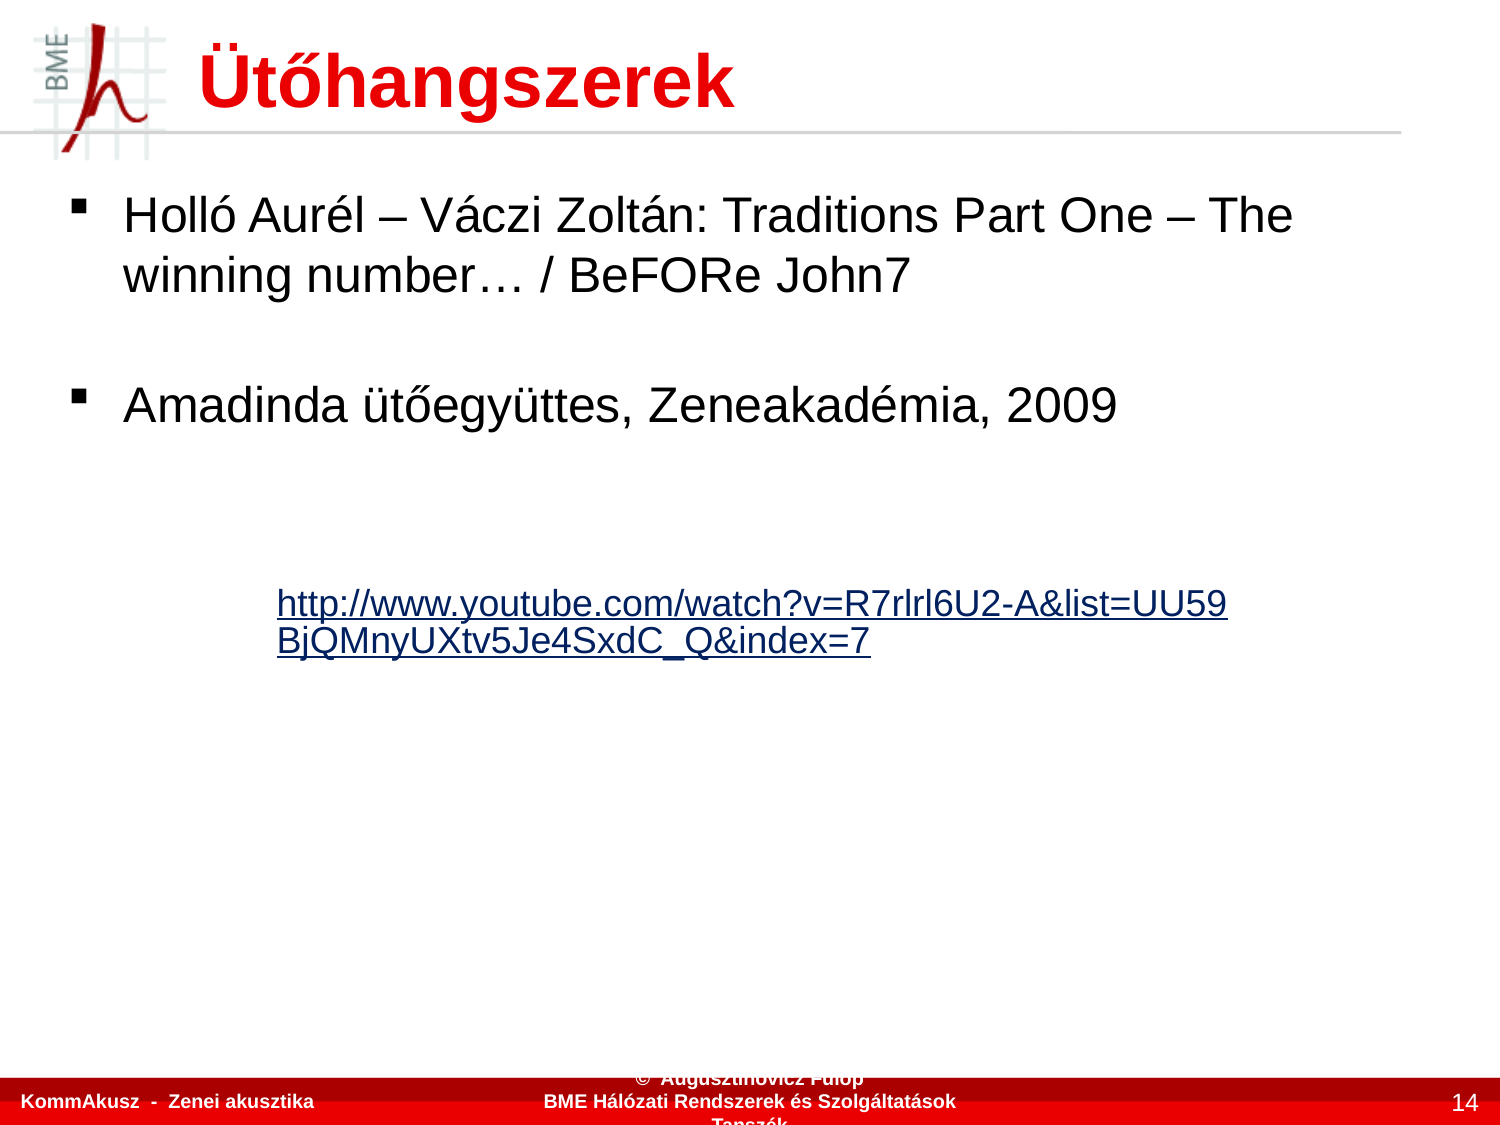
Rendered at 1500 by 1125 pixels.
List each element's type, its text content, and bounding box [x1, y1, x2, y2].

slide_number 14 [1386, 1077, 1495, 1125]
picture [32, 22, 168, 130]
text_box http://www.youtube.com/watch?v=R7rlrl6U2-A&list=UU59BjQMnyUXtv5Je4SxdC_Q&index=7 [261, 571, 1250, 632]
picture [32, 135, 168, 162]
footer © Augusztinovicz Fülöp BME Hálózati Rendszerek és Szolgáltatások Tanszék [487, 1077, 1012, 1125]
list Holló Aurél – Váczi Zoltán: Traditions Part One – The winning number… / BeFORe John7 Amadinda ütőegyüttes, Zeneakadémia, 2009 [52, 175, 1464, 1056]
slide_number KommAkusz - Zenei akusztika [5, 1076, 447, 1125]
title Ütőhangszerek [182, 12, 1495, 143]
